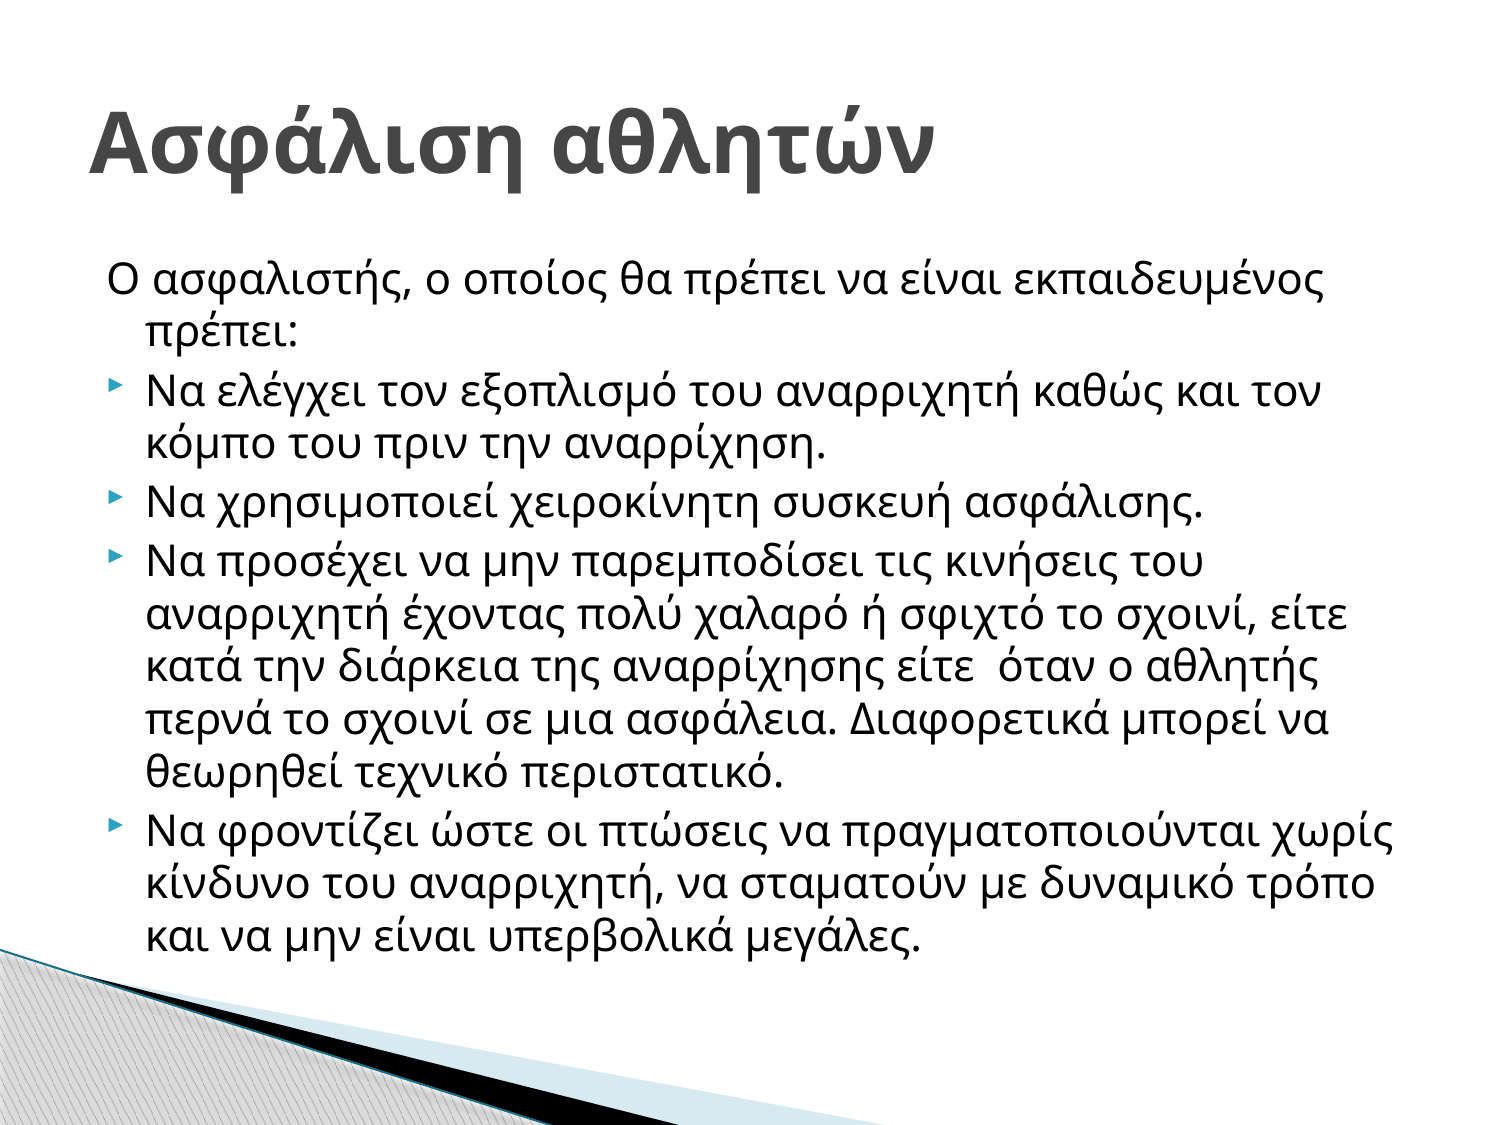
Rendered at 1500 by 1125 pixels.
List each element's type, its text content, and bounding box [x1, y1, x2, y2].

title Ασφάλιση αθλητών [75, 45, 1425, 233]
list Ο ασφαλιστής, ο οποίος θα πρέπει να είναι εκπαιδευμένος πρέπει: Να ελέγχει τον εξοπλισμό του αναρριχητή καθώς και τον κόμπο του πριν την αναρρίχηση. Να χρησιμοποιεί χειροκίνητη συσκευή ασφάλισης. Να προσέχει να μην παρεμποδίσει τις κινήσεις του αναρριχητή έχοντας πολύ χαλαρό ή σφιχτό το σχοινί, είτε κατά την διάρκεια της αναρρίχησης είτε όταν ο αθλητής περνά το σχοινί σε μια ασφάλεια. Διαφορετικά μπορεί να θεωρηθεί τεχνικό περιστατικό. Να φροντίζει ώστε οι πτώσεις να πραγματοποιούνται χωρίς κίνδυνο του αναρριχητή, να σταματούν με δυναμικό τρόπο και να μην είναι υπερβολικά μεγάλες. [75, 243, 1425, 986]
